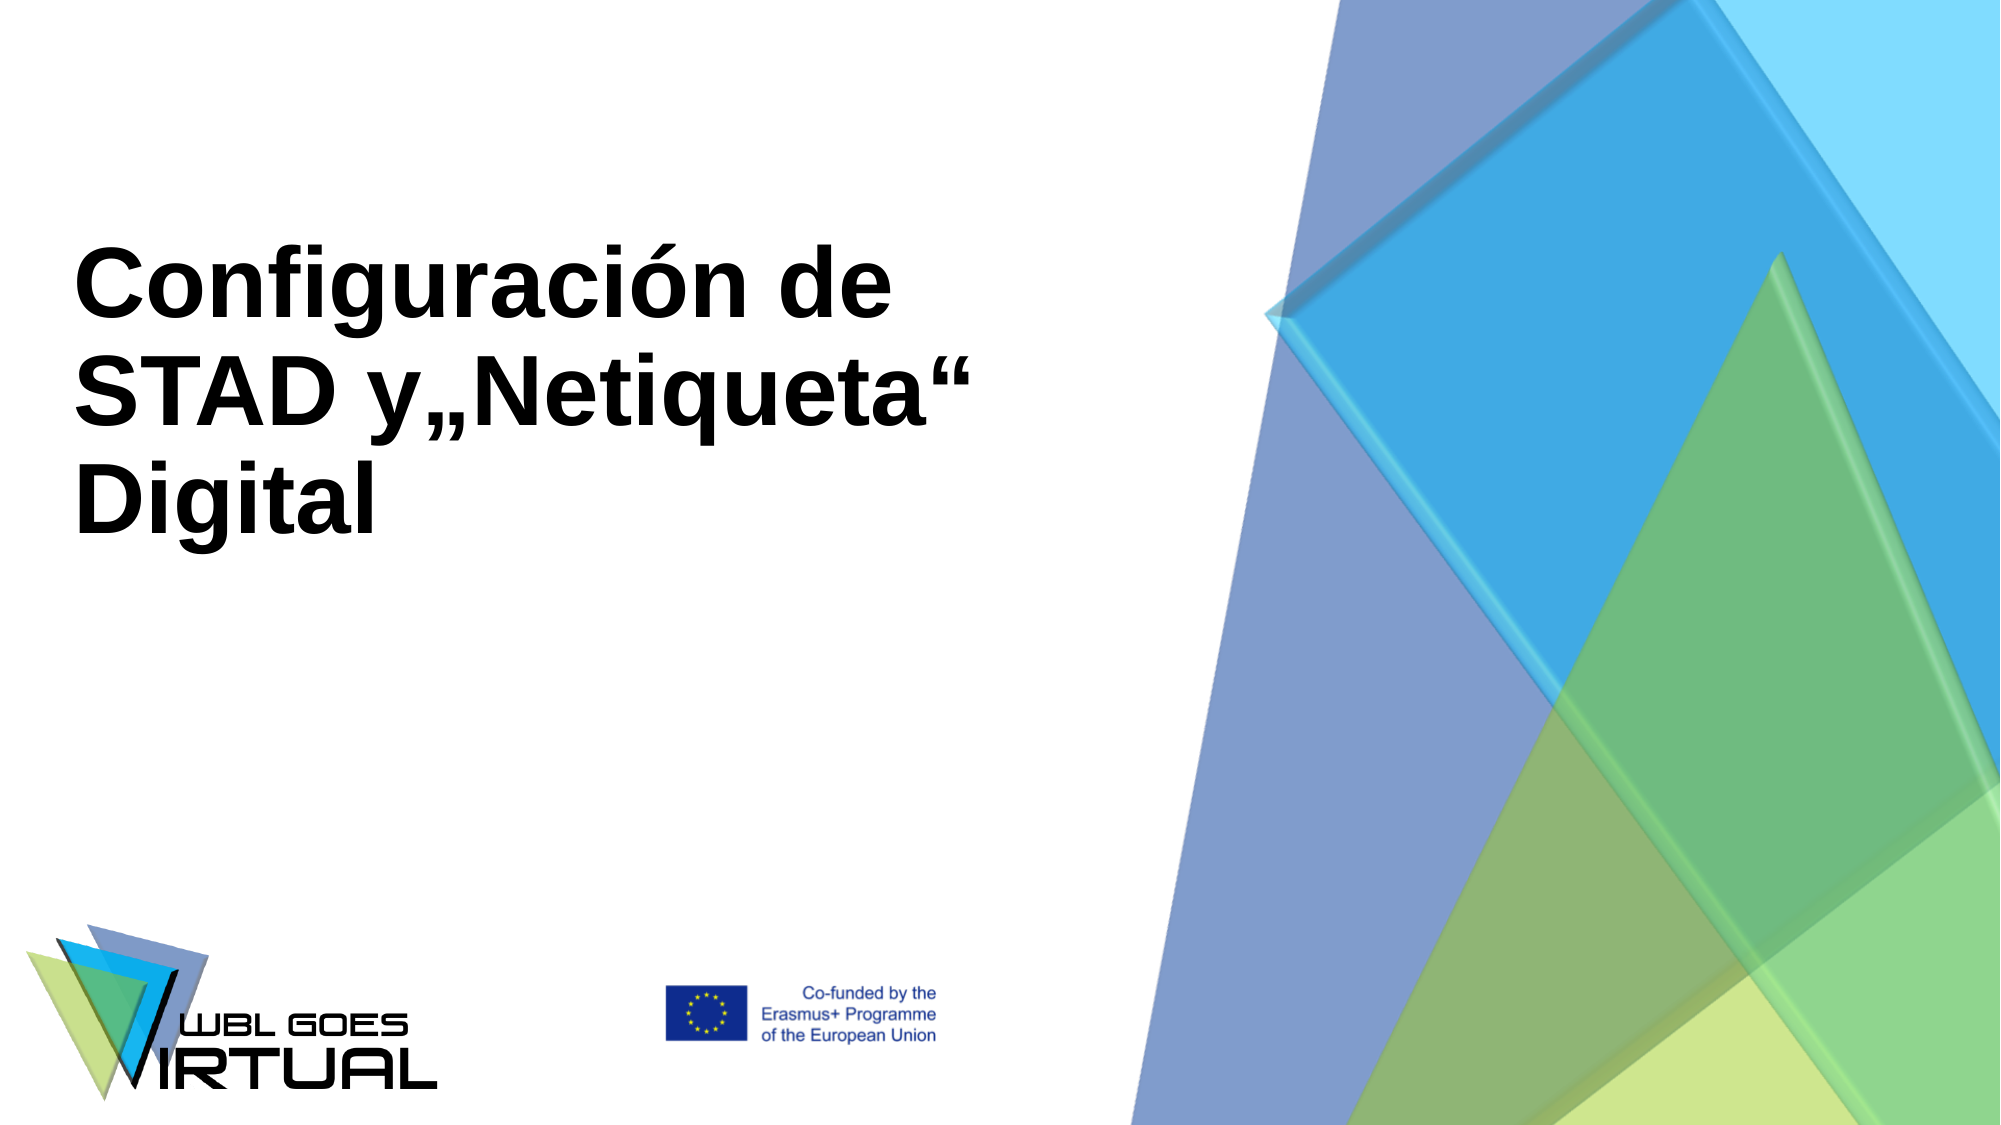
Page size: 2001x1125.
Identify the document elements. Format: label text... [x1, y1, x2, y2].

title Configuración de STAD y„Netiqueta“ Digital [58, 170, 1179, 563]
picture [20, 920, 444, 1108]
picture [493, 0, 2000, 1125]
